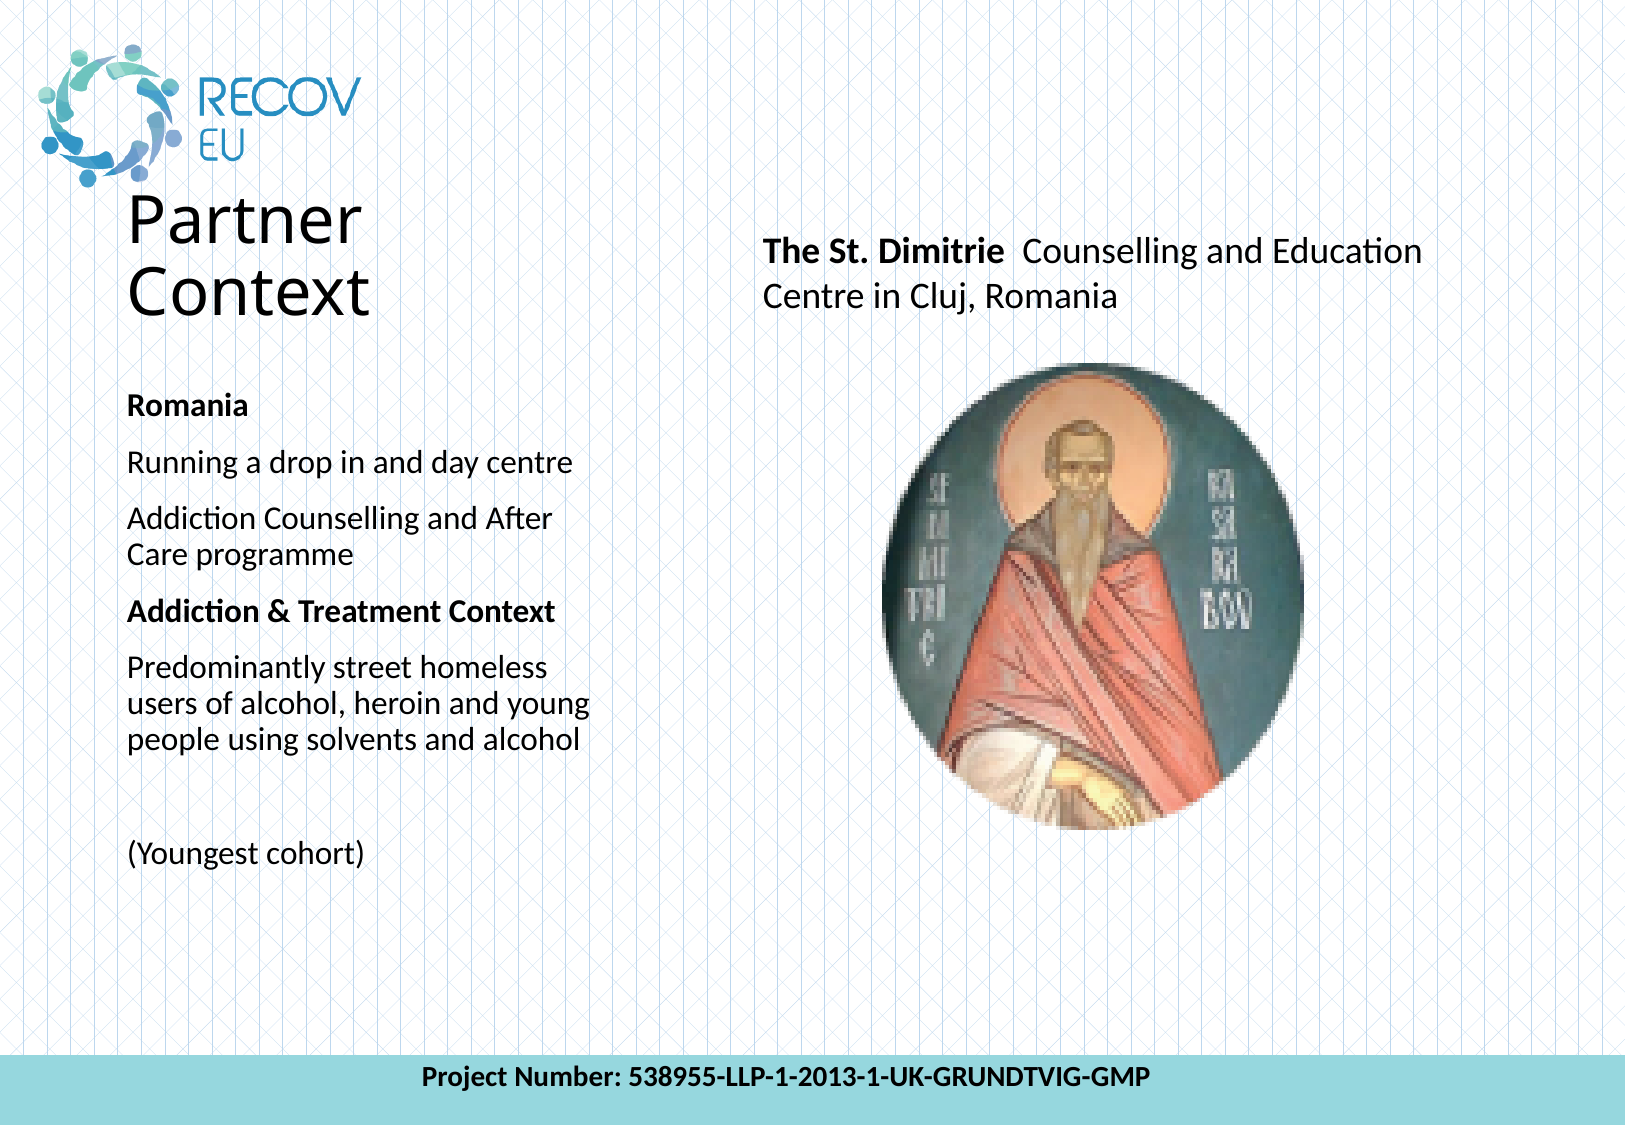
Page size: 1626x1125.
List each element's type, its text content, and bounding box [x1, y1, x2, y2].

picture [19, 32, 381, 195]
list Romania Running a drop in and day centre Addiction Counselling and After Care programme Addiction & Treatment Context Predominantly street homeless users of alcohol, heroin and young people using solvents and alcohol (Youngest cohort) [111, 380, 636, 963]
footer Project Number: 538955-LLP-1-2013-1-UK-GRUNDTVIG-GMP [228, 1042, 1345, 1103]
text_box The St. Dimitrie Counselling and Education Centre in Cluj, Romania [748, 219, 1500, 324]
text_box [0, 1055, 1625, 1125]
picture [723, 359, 1464, 835]
title Partner Context [111, 207, 636, 338]
